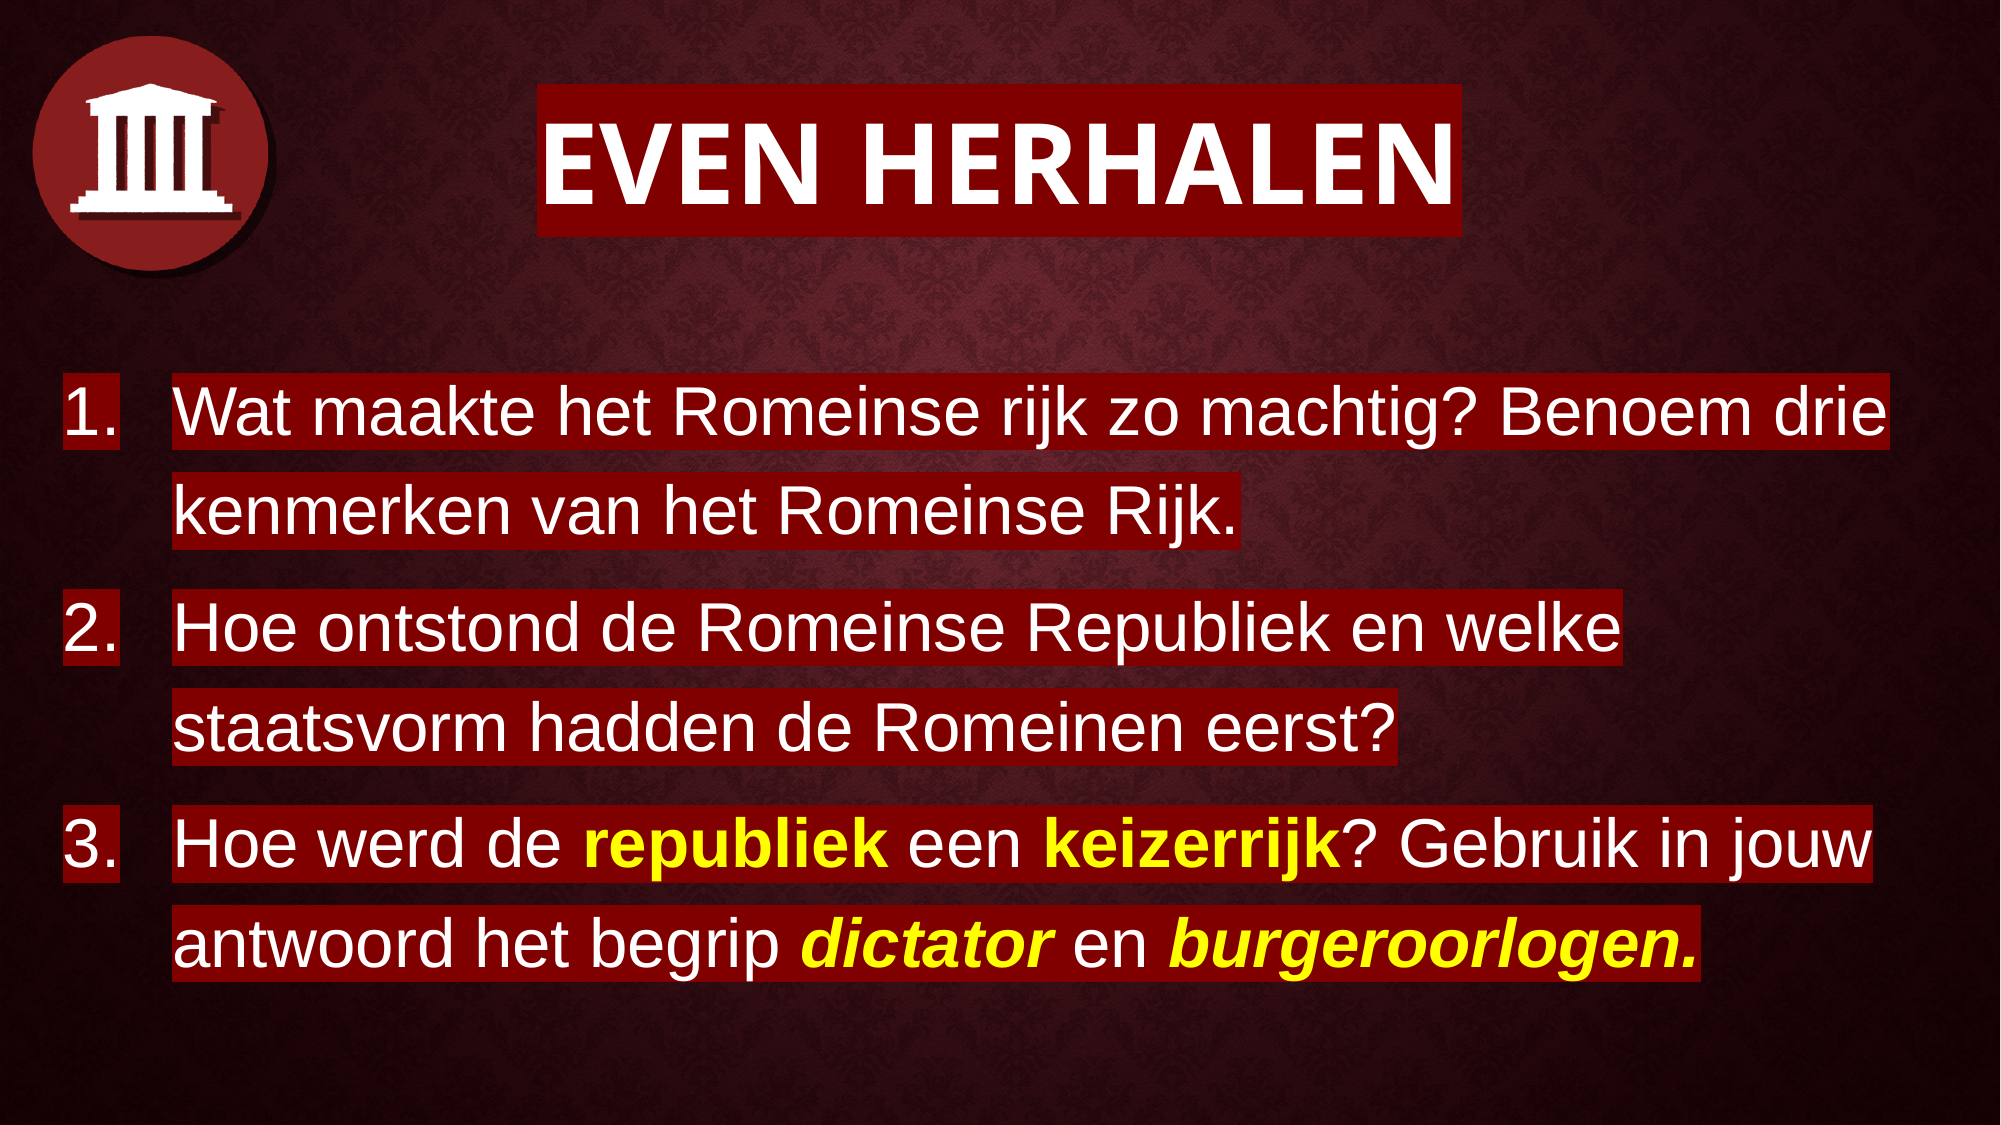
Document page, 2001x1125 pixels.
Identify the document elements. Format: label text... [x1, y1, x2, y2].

title Even herhalen [286, 58, 1849, 277]
list Wat maakte het Romeinse rijk zo machtig? Benoem drie kenmerken van het Romeinse Rijk. Hoe ontstond de Romeinse Republiek en welke staatsvorm hadden de Romeinen eerst? Hoe werd de republiek een keizerrijk? Gebruik in jouw antwoord het begrip dictator en burgeroorlogen. [48, 342, 1920, 1067]
picture [19, 24, 281, 285]
